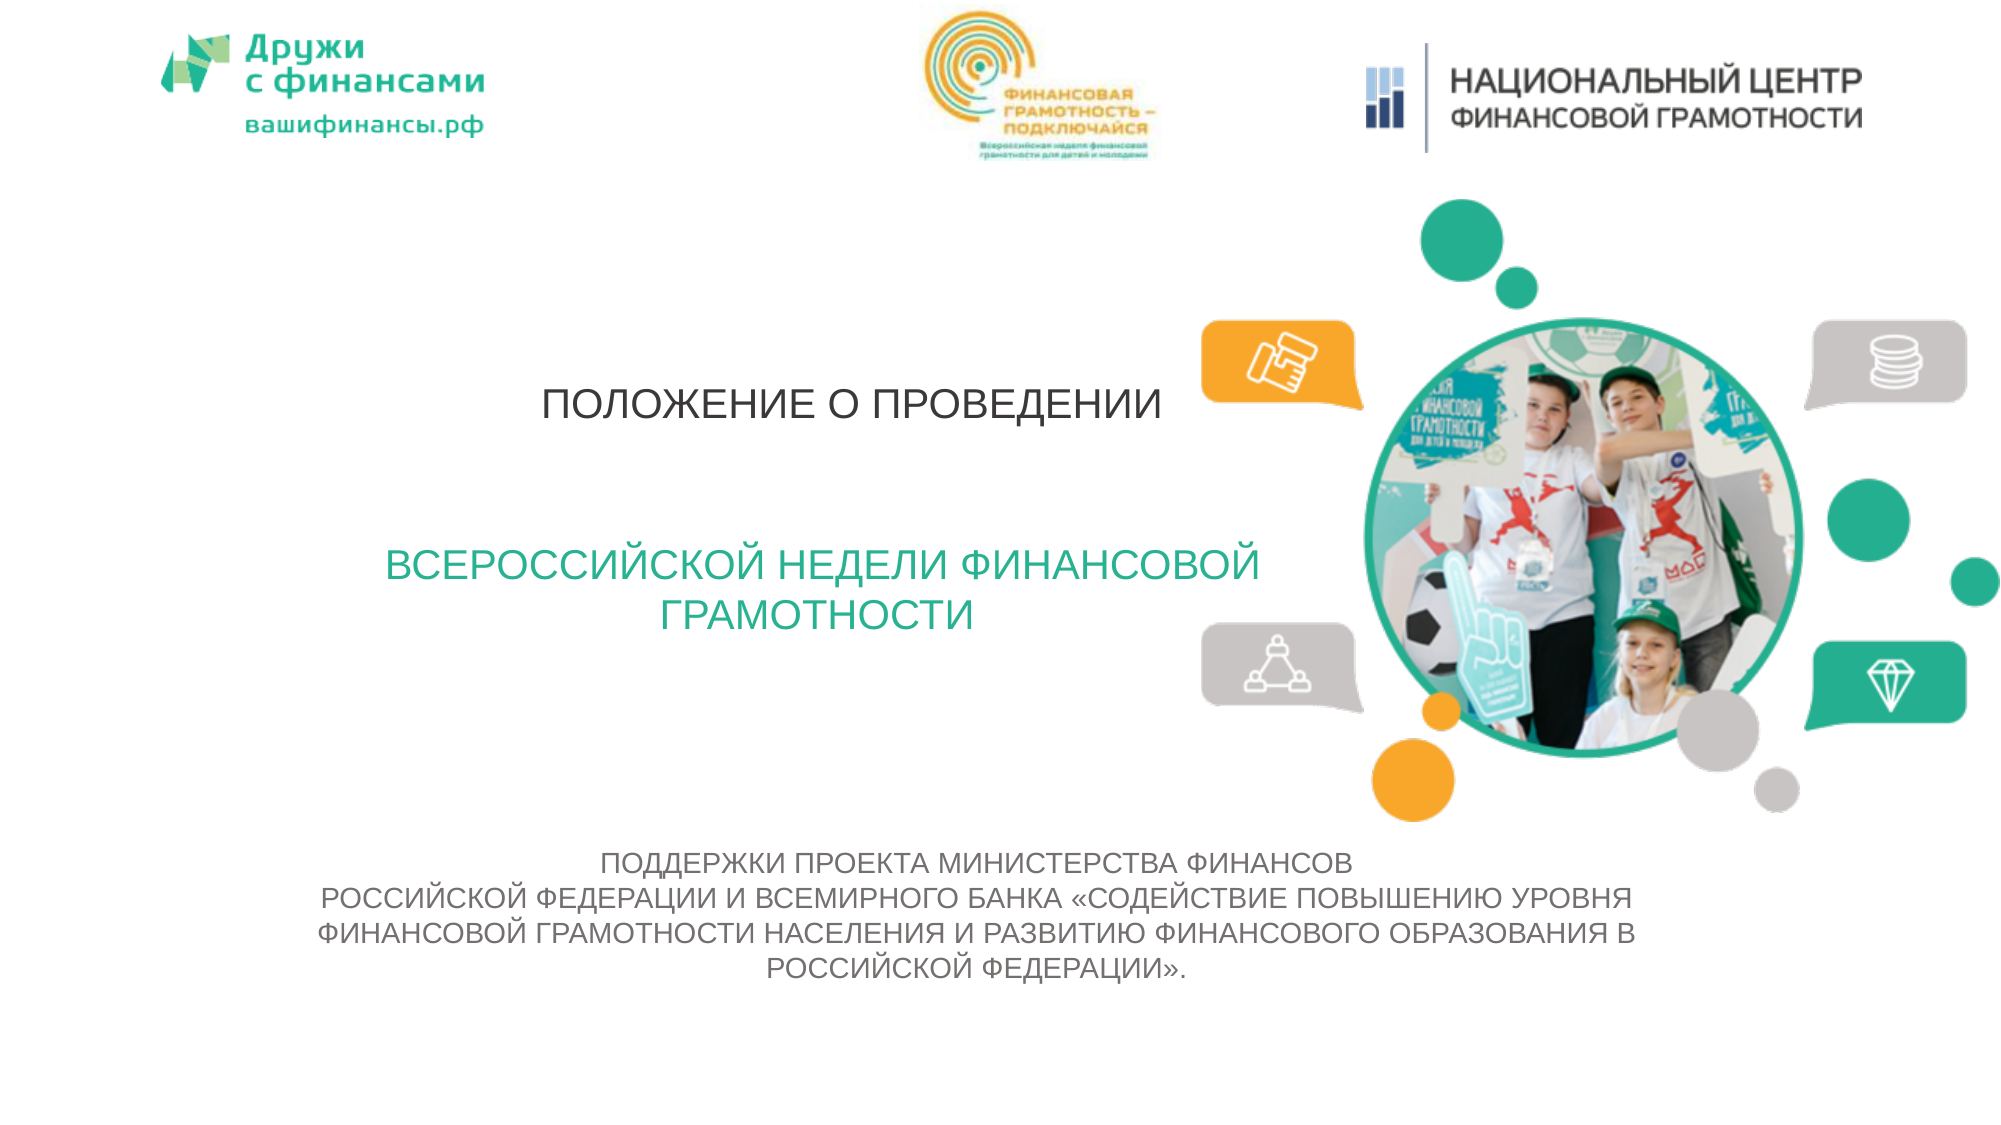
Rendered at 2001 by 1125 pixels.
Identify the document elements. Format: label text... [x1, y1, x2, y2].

picture [919, 4, 1163, 161]
picture [1201, 199, 2000, 822]
subtitle ПОЛОЖЕНИЕ О ПРОВЕДЕНИИ [468, 344, 1195, 458]
text_box ПОДДЕРЖКИ ПРОЕКТА МИНИСТЕРСТВА ФИНАНСОВ РОССИЙСКОЙ ФЕДЕРАЦИИ И ВСЕМИРНОГО БАНКА «СОДЕЙСТВИЕ ПОВЫШЕНИЮ УРОВНЯ ФИНАНСОВОЙ ГРАМОТНОСТИ НАСЕЛЕНИЯ И РАЗВИТИЮ ФИНАНСОВОГО ОБРАЗОВАНИЯ В РОССИЙСКОЙ ФЕДЕРАЦИИ». [198, 837, 1756, 1014]
text_box [160, 33, 484, 138]
picture [1366, 43, 1863, 153]
text_box ВСЕРОССИЙСКОЙ НЕДЕЛИ ФИНАНСОВОЙ ГРАМОТНОСТИ [289, 530, 1195, 799]
